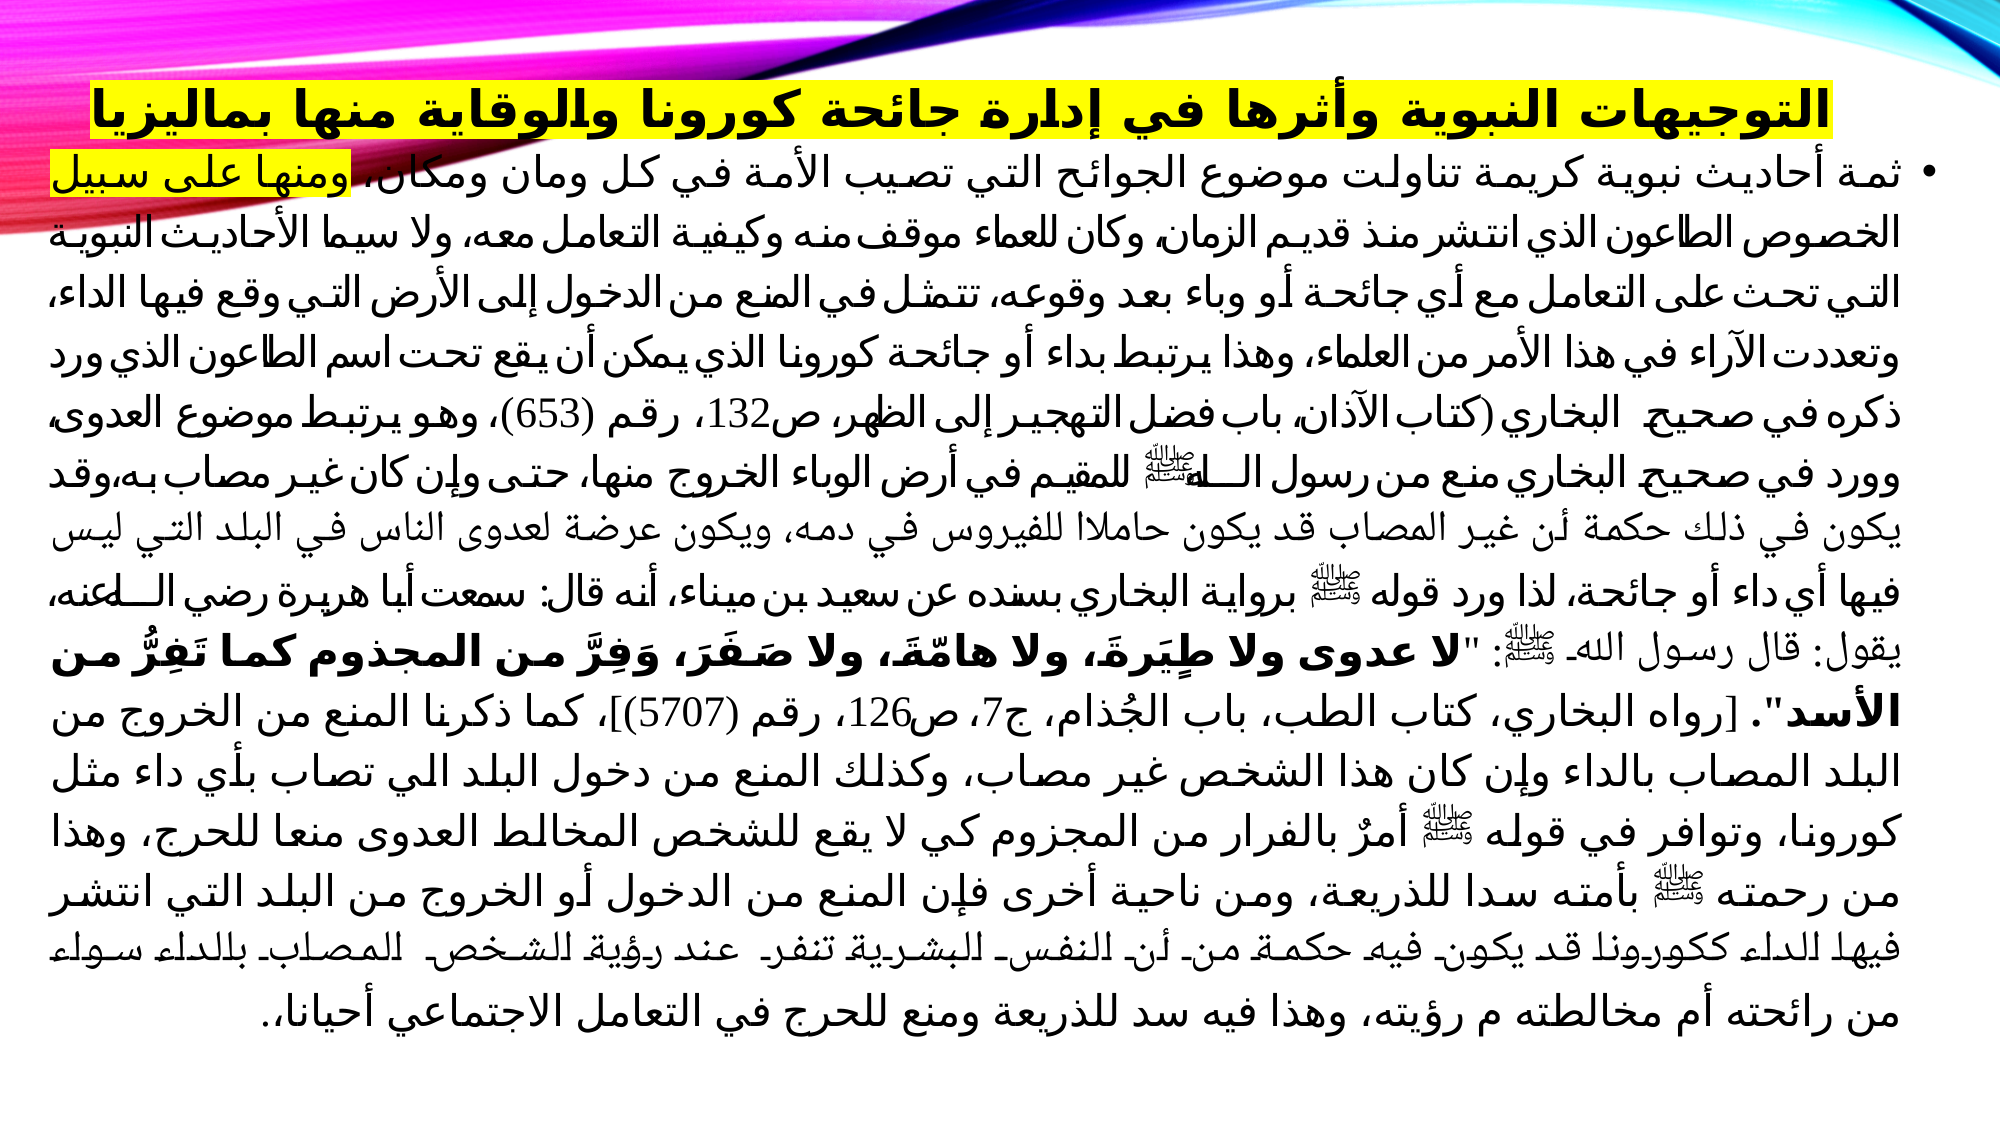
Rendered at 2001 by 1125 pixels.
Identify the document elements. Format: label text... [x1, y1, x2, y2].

title التوجيهات النبوية وأثرها في إدارة جائحة كورونا والوقاية منها بماليزيا [35, 29, 1888, 128]
picture [1890, 0, 2000, 75]
picture [1910, 0, 2000, 45]
picture [0, 0, 2000, 237]
list ثمة أحاديث نبوية كريمة تناولت موضوع الجوائح التي تصيب الأمة في كل ومان ومكان، ومنها على سبيل الخصوص الطاعون الذي انتشر منذ قديم الزمان، وكان للعماء موقف منه وكيفية التعامل معه، ولا سيما الأحاديث النبوية التي تحث على التعامل مع أي جائحة أو وباء بعد وقوعه، تتمثل في المنع من الدخول إلى الأرض التي وقع فيها الداء، وتعددت الآراء في هذا الأمر من العلماء، وهذا يرتبط بداء أو جائحة كورونا الذي يمكن أن يقع تحت اسم الطاعون الذي ورد ذكره في صحيح البخاري (كتاب الآذان، باب فضل التهجير إلى الظهر، ص132، رقم (653)، وهو يرتبط موضوع العدوى، وورد في صحيح البخاري منع من رسول الله ﷺ للمقيم في أرض الوباء الخروج منها، حتى وإن كان غير مصاب به،وقد يكون في ذلك حكمة أن غير المصاب قد يكون حاملاا للفيروس في دمه، ويكون عرضة لعدوى الناس في البلد التي ليس فيها أي داء أو جائحة، لذا ورد قوله ﷺ برواية البخاري بسنده عن سعيد بن ميناء، أنه قال: سمعت أبا هريرة رضي الله عنه، يقول: قال رسول الله ﷺ: "لا عدوى ولا طٍيَرةَ، ولا هامّةَ، ولا صَفَرَ، وَفِرَّ من المجذوم كما تَفِرُّ من الأسد". [رواه البخاري، كتاب الطب، باب الجُذام، ج7، ص126، رقم (5707)]، كما ذكرنا المنع من الخروج من البلد المصاب بالداء وإن كان هذا الشخص غير مصاب، وكذلك المنع من دخول البلد الي تصاب بأي داء مثل كورونا، وتوافر في قوله ﷺ أمرٌ بالفرار من المجزوم كي لا يقع للشخص المخالط العدوى منعا للحرج، وهذا من رحمته ﷺ بأمته سدا للذريعة، ومن ناحية أخرى فإن المنع من الدخول أو الخروج من البلد التي انتشر فيها الداء ككورونا قد يكون فيه حكمة من أن النفس البشرية تنفر عند رؤية الشخص المصاب بالداء سواء من رائحته أم مخالطته م رؤيته، وهذا فيه سد للذريعة ومنع للحرج في التعامل الاجتماعي أحيانا،. [35, 128, 1950, 1096]
